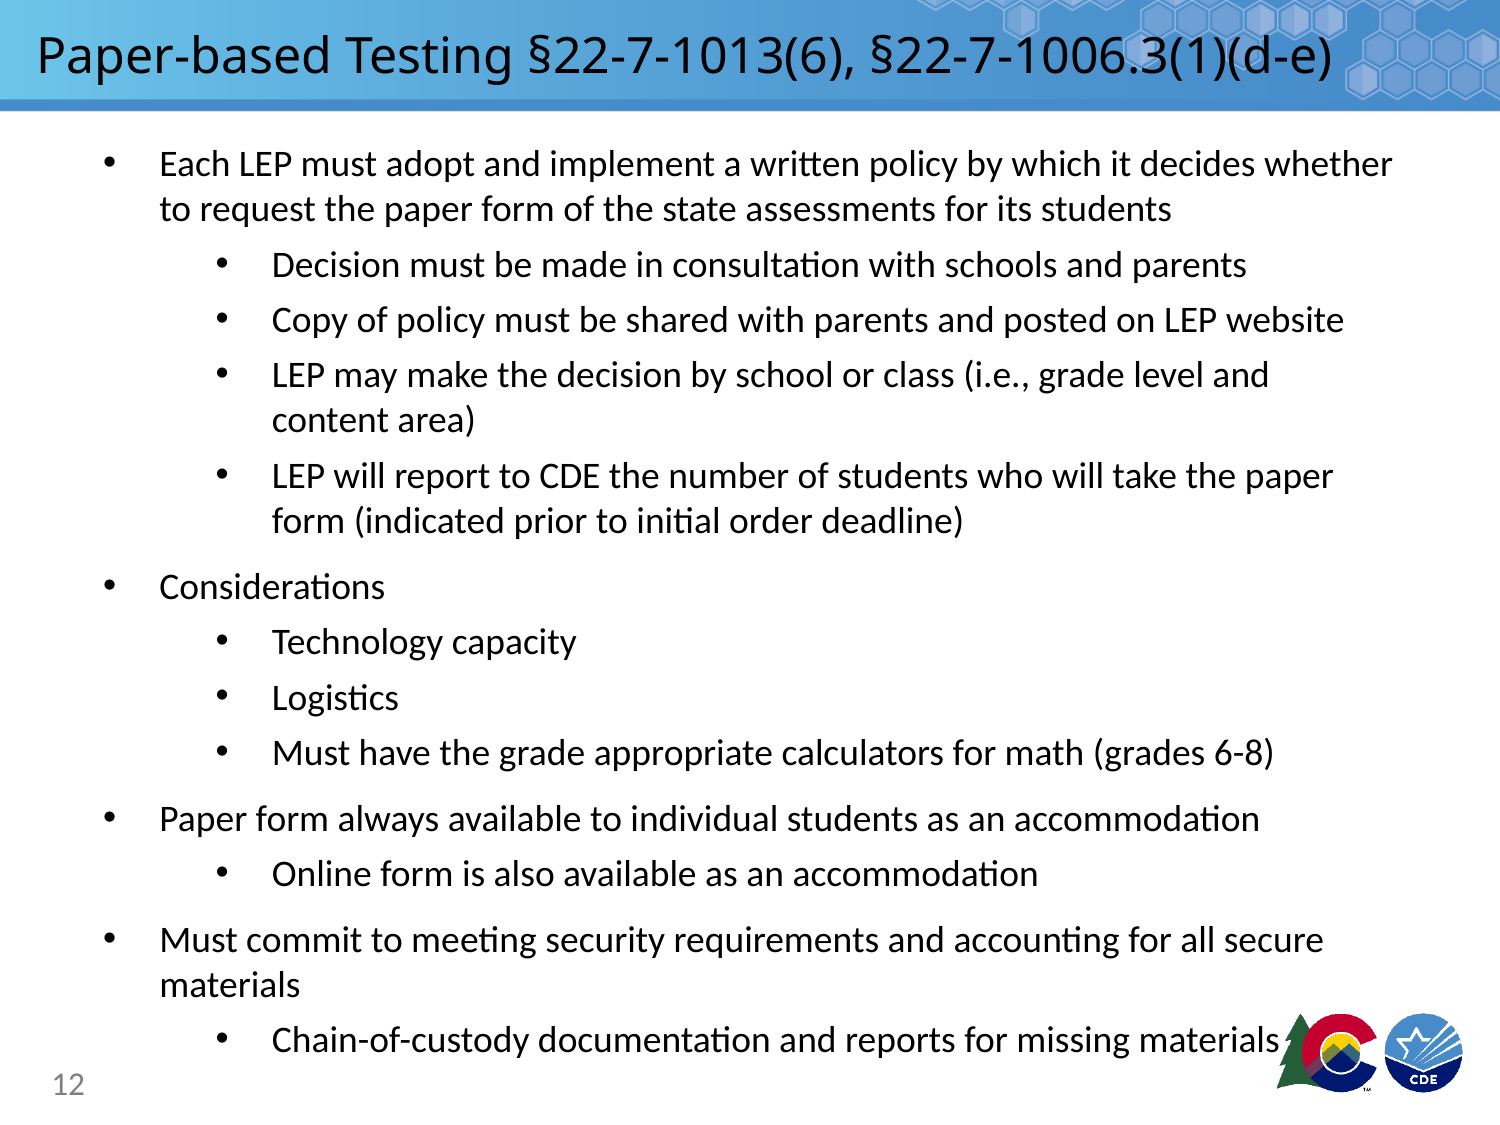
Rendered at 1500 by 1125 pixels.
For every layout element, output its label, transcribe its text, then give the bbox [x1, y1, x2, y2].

title Paper-based Testing §22-7-1013(6), §22-7-1006.3(1)(d-e) [36, 27, 1463, 87]
picture [1275, 1012, 1463, 1093]
slide_number 12 [36, 1054, 375, 1115]
picture [0, 0, 1500, 112]
list Each LEP must adopt and implement a written policy by which it decides whether to request the paper form of the state assessments for its students Decision must be made in consultation with schools and parents Copy of policy must be shared with parents and posted on LEP website LEP may make the decision by school or class (i.e., grade level and content area) LEP will report to CDE the number of students who will take the paper form (indicated prior to initial order deadline) Considerations Technology capacity Logistics Must have the grade appropriate calculators for math (grades 6-8) Paper form always available to individual students as an accommodation Online form is also available as an accommodation Must commit to meeting security requirements and accounting for all secure materials Chain-of-custody documentation and reports for missing materials [103, 139, 1397, 1055]
